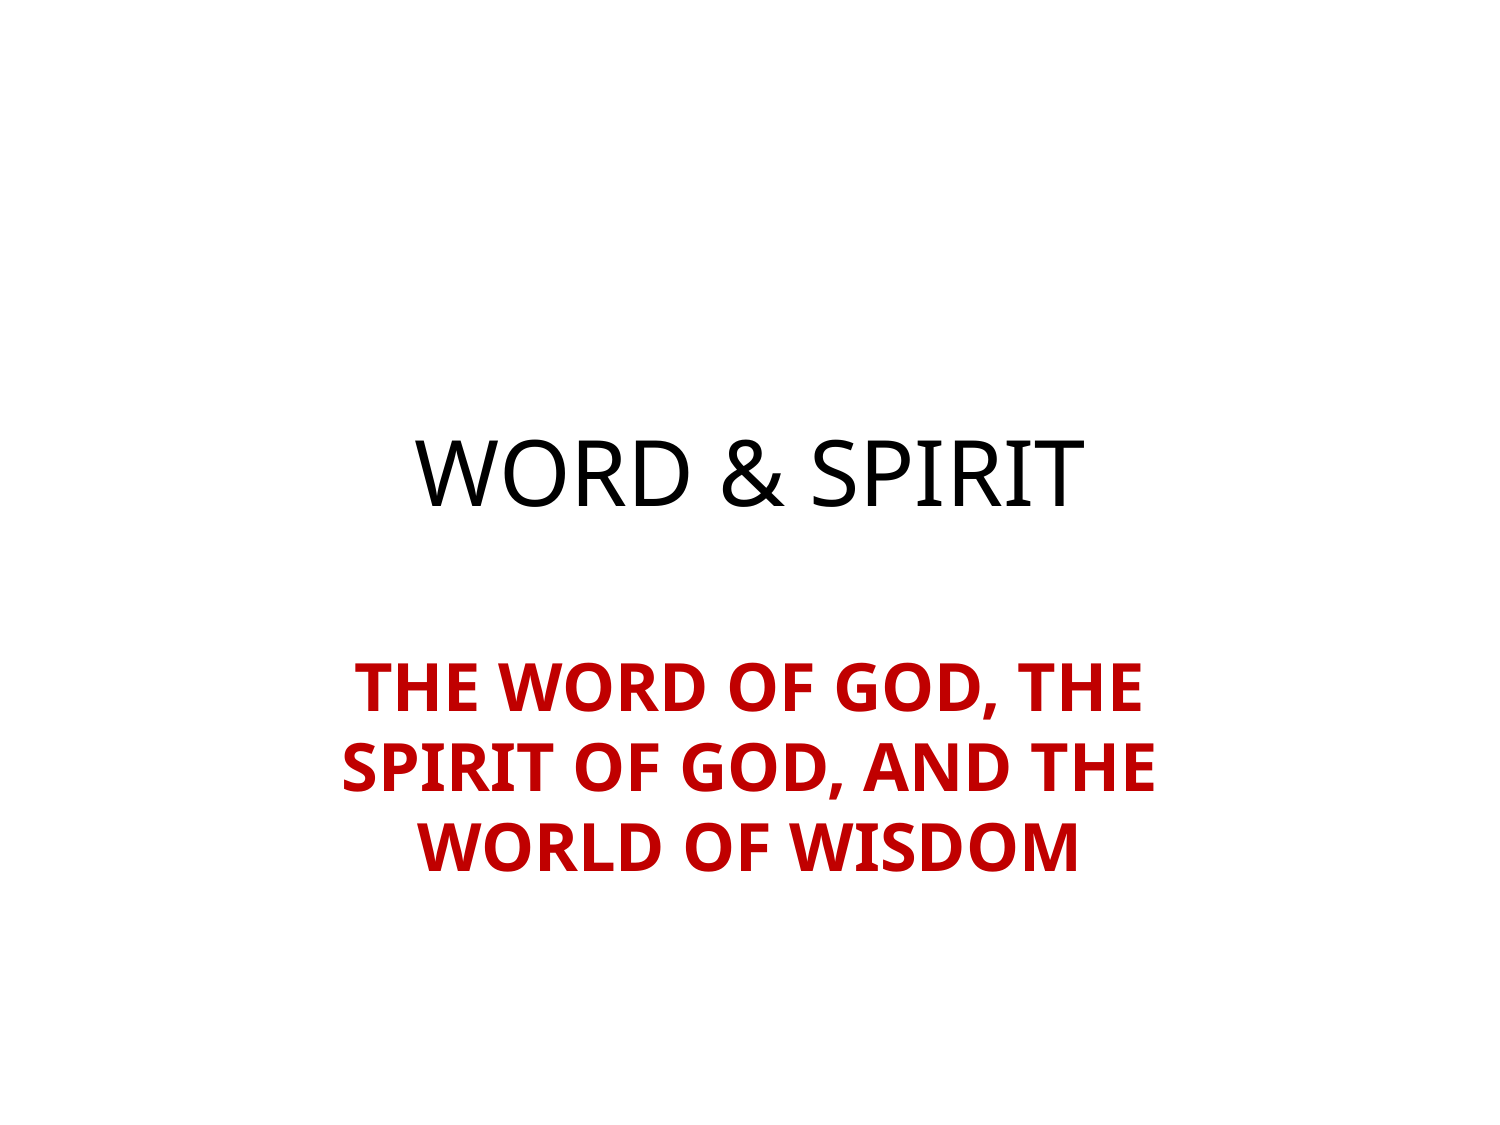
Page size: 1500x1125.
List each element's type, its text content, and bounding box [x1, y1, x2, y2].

subtitle THE WORD OF GOD, THE SPIRIT OF GOD, AND THE WORLD OF WISDOM [225, 637, 1275, 925]
title WORD & SPIRIT [112, 349, 1388, 591]
